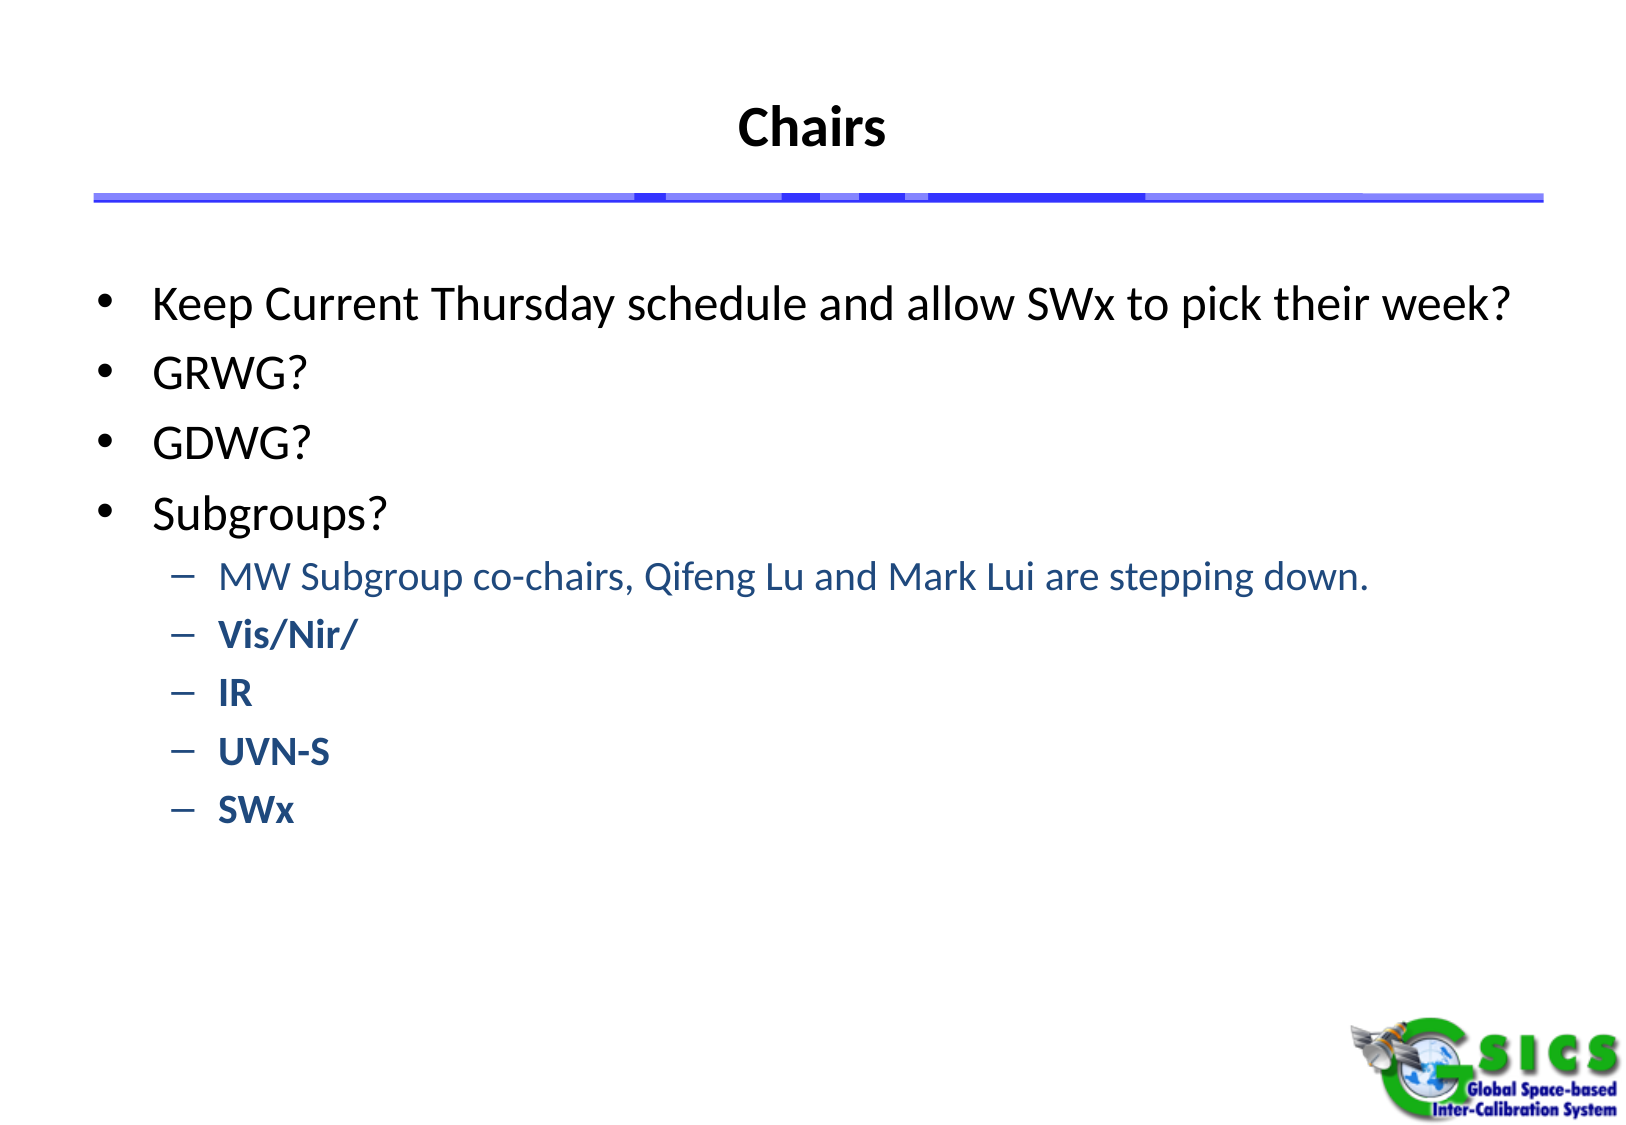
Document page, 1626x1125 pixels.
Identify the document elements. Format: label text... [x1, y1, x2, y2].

picture [1343, 1010, 1625, 1125]
title Chairs [80, 44, 1544, 202]
list Keep Current Thursday schedule and allow SWx to pick their week? GRWG? GDWG? Subgroups? MW Subgroup co-chairs, Qifeng Lu and Mark Lui are stepping down. Vis/Nir/ IR UVN-S SWx [80, 262, 1544, 1006]
